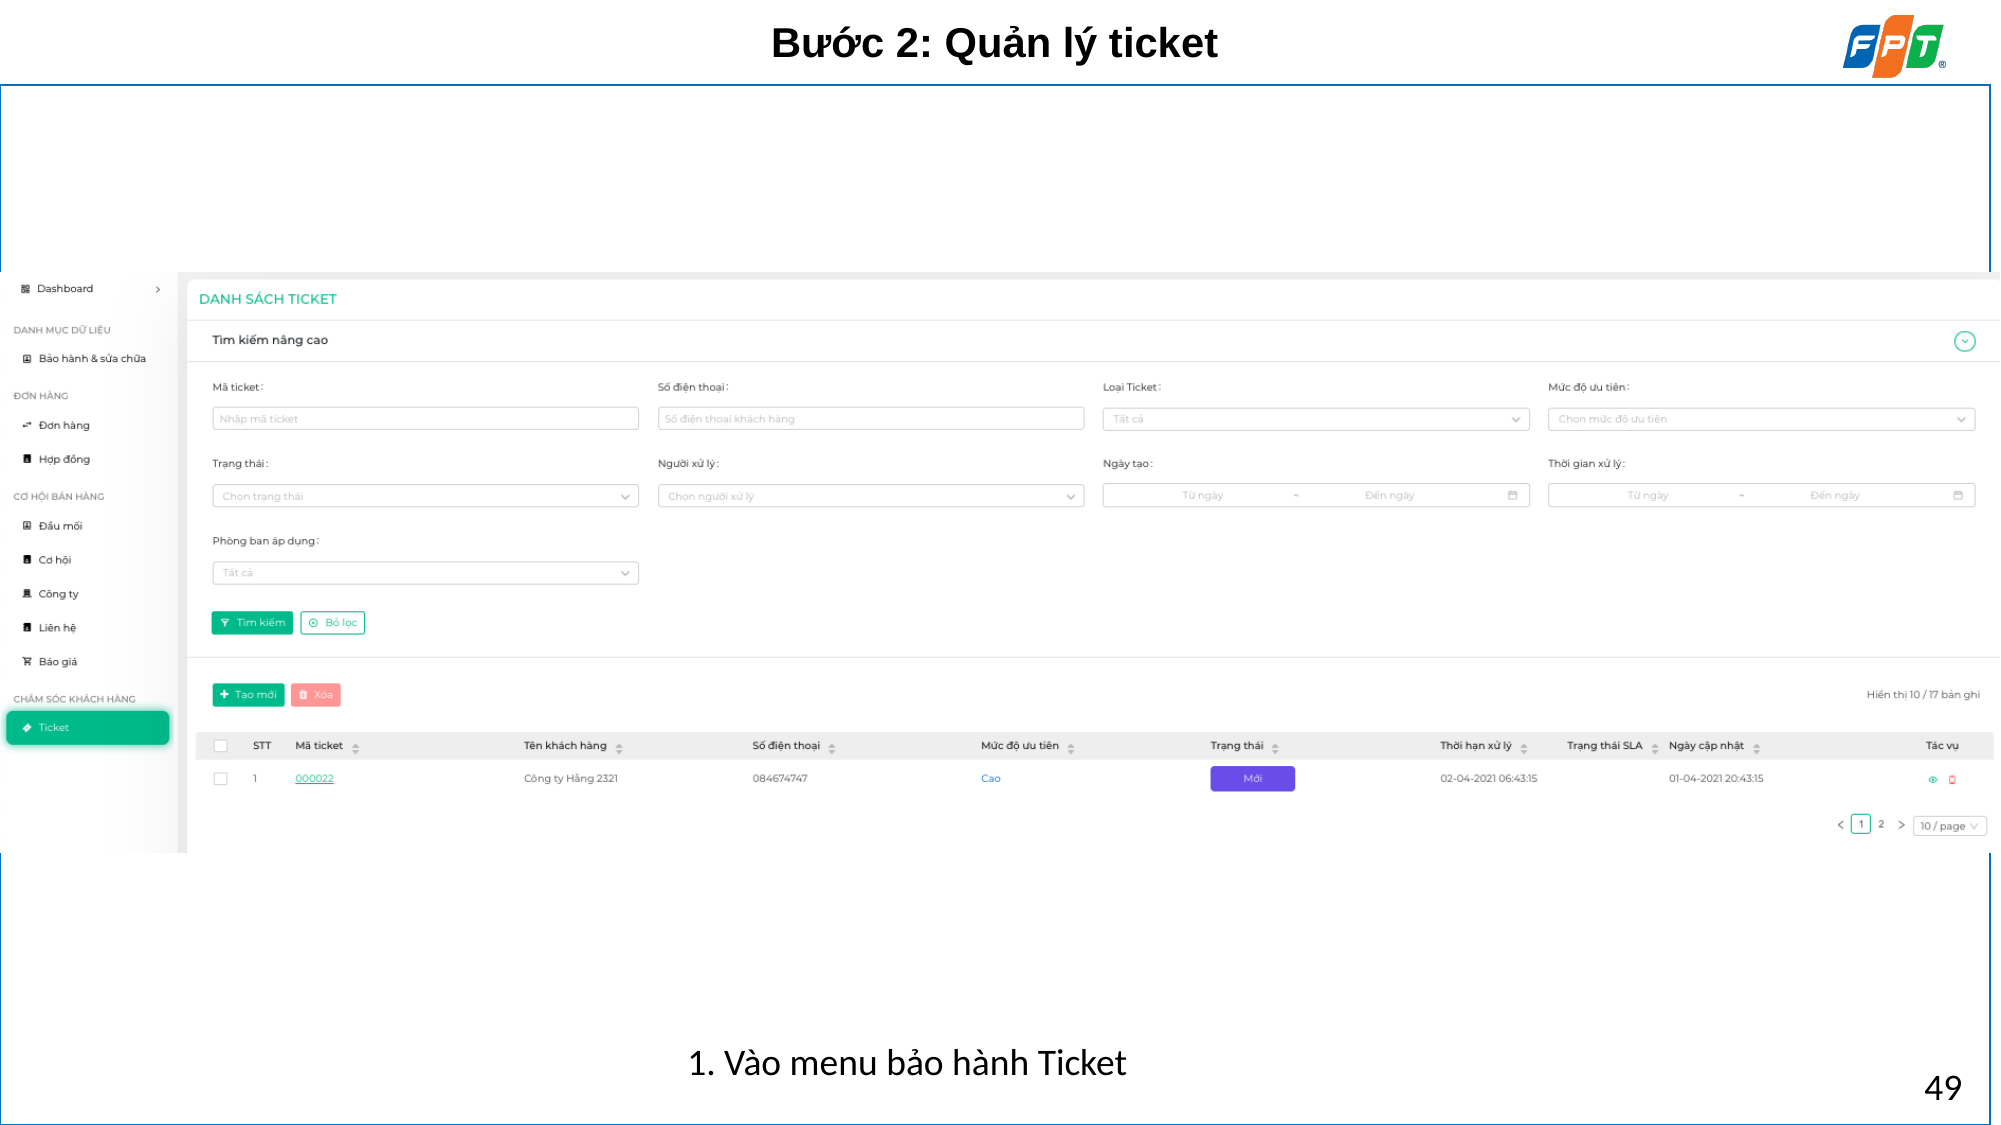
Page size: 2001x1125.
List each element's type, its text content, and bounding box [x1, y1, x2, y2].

text_box [0, 84, 1991, 272]
text_box [0, 853, 1991, 1125]
text_box 49 [1909, 1055, 1988, 1115]
text_box 1. Vào menu bảo hành Ticket [672, 1030, 1143, 1091]
picture [1831, 9, 1956, 85]
picture [0, 272, 2000, 853]
text_box Bước 2: Quản lý ticket [770, 15, 1219, 66]
